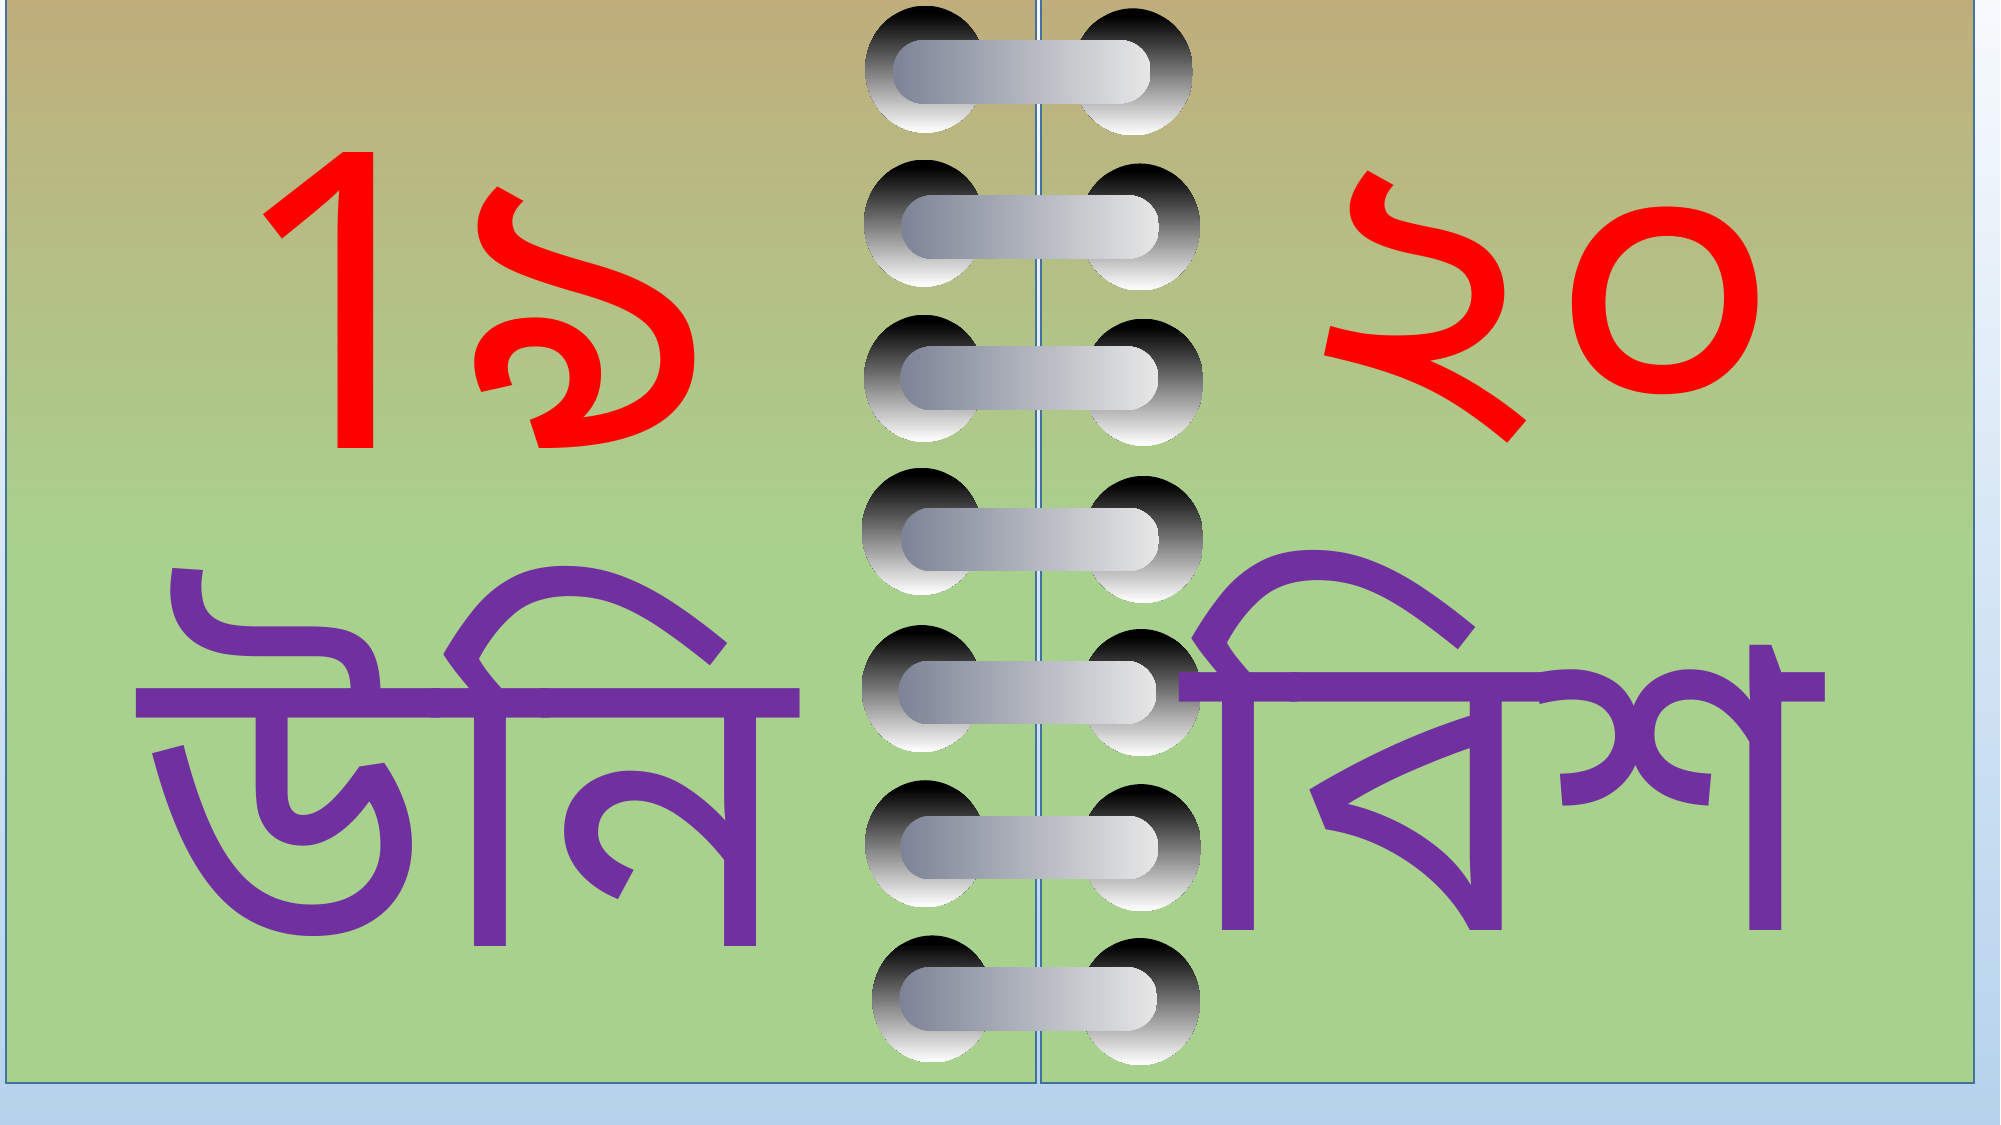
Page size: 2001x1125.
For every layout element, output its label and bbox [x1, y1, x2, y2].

text_box [0, 0, 1993, 1084]
